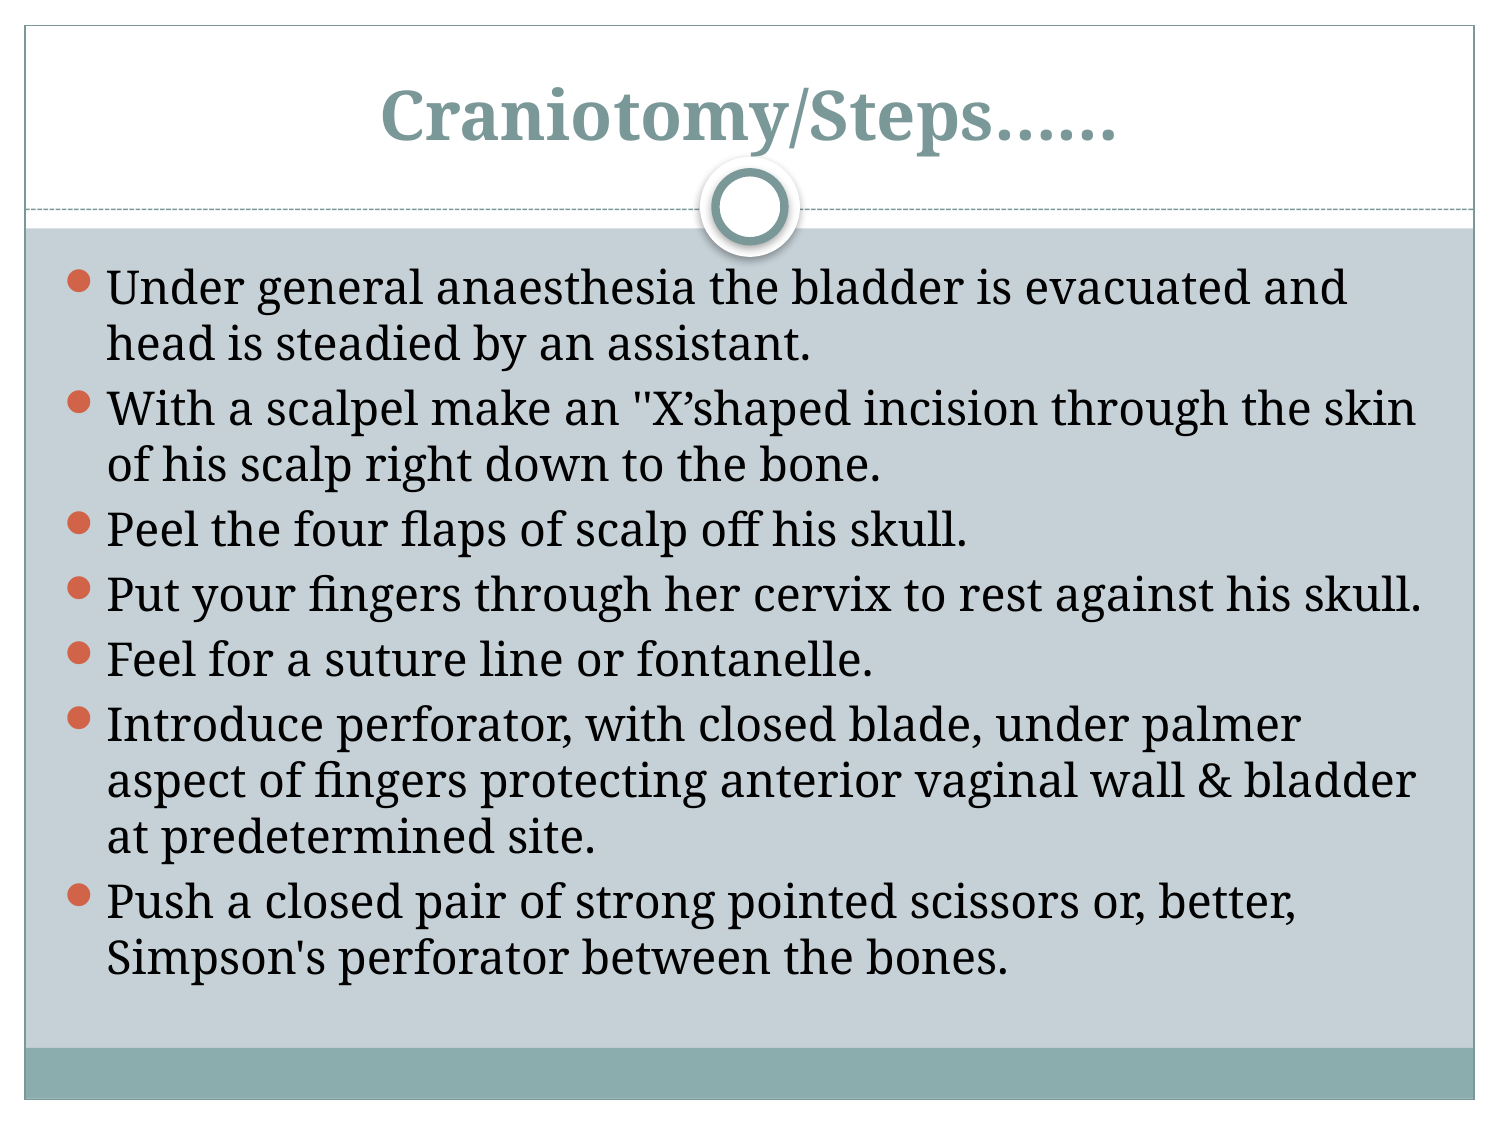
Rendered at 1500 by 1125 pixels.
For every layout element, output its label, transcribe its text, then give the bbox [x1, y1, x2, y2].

list Under general anaesthesia the bladder is evacuated and head is steadied by an assistant. With a scalpel make an ''X’shaped incision through the skin of his scalp right down to the bone. Peel the four flaps of scalp off his skull. Put your fingers through her cervix to rest against his skull. Feel for a suture line or fontanelle. Introduce perforator, with closed blade, under palmer aspect of fingers protecting anterior vaginal wall & bladder at predetermined site. Push a closed pair of strong pointed scissors or, better, Simpson's perforator between the bones. [49, 250, 1445, 1001]
title Craniotomy/Steps…… [49, 37, 1450, 162]
